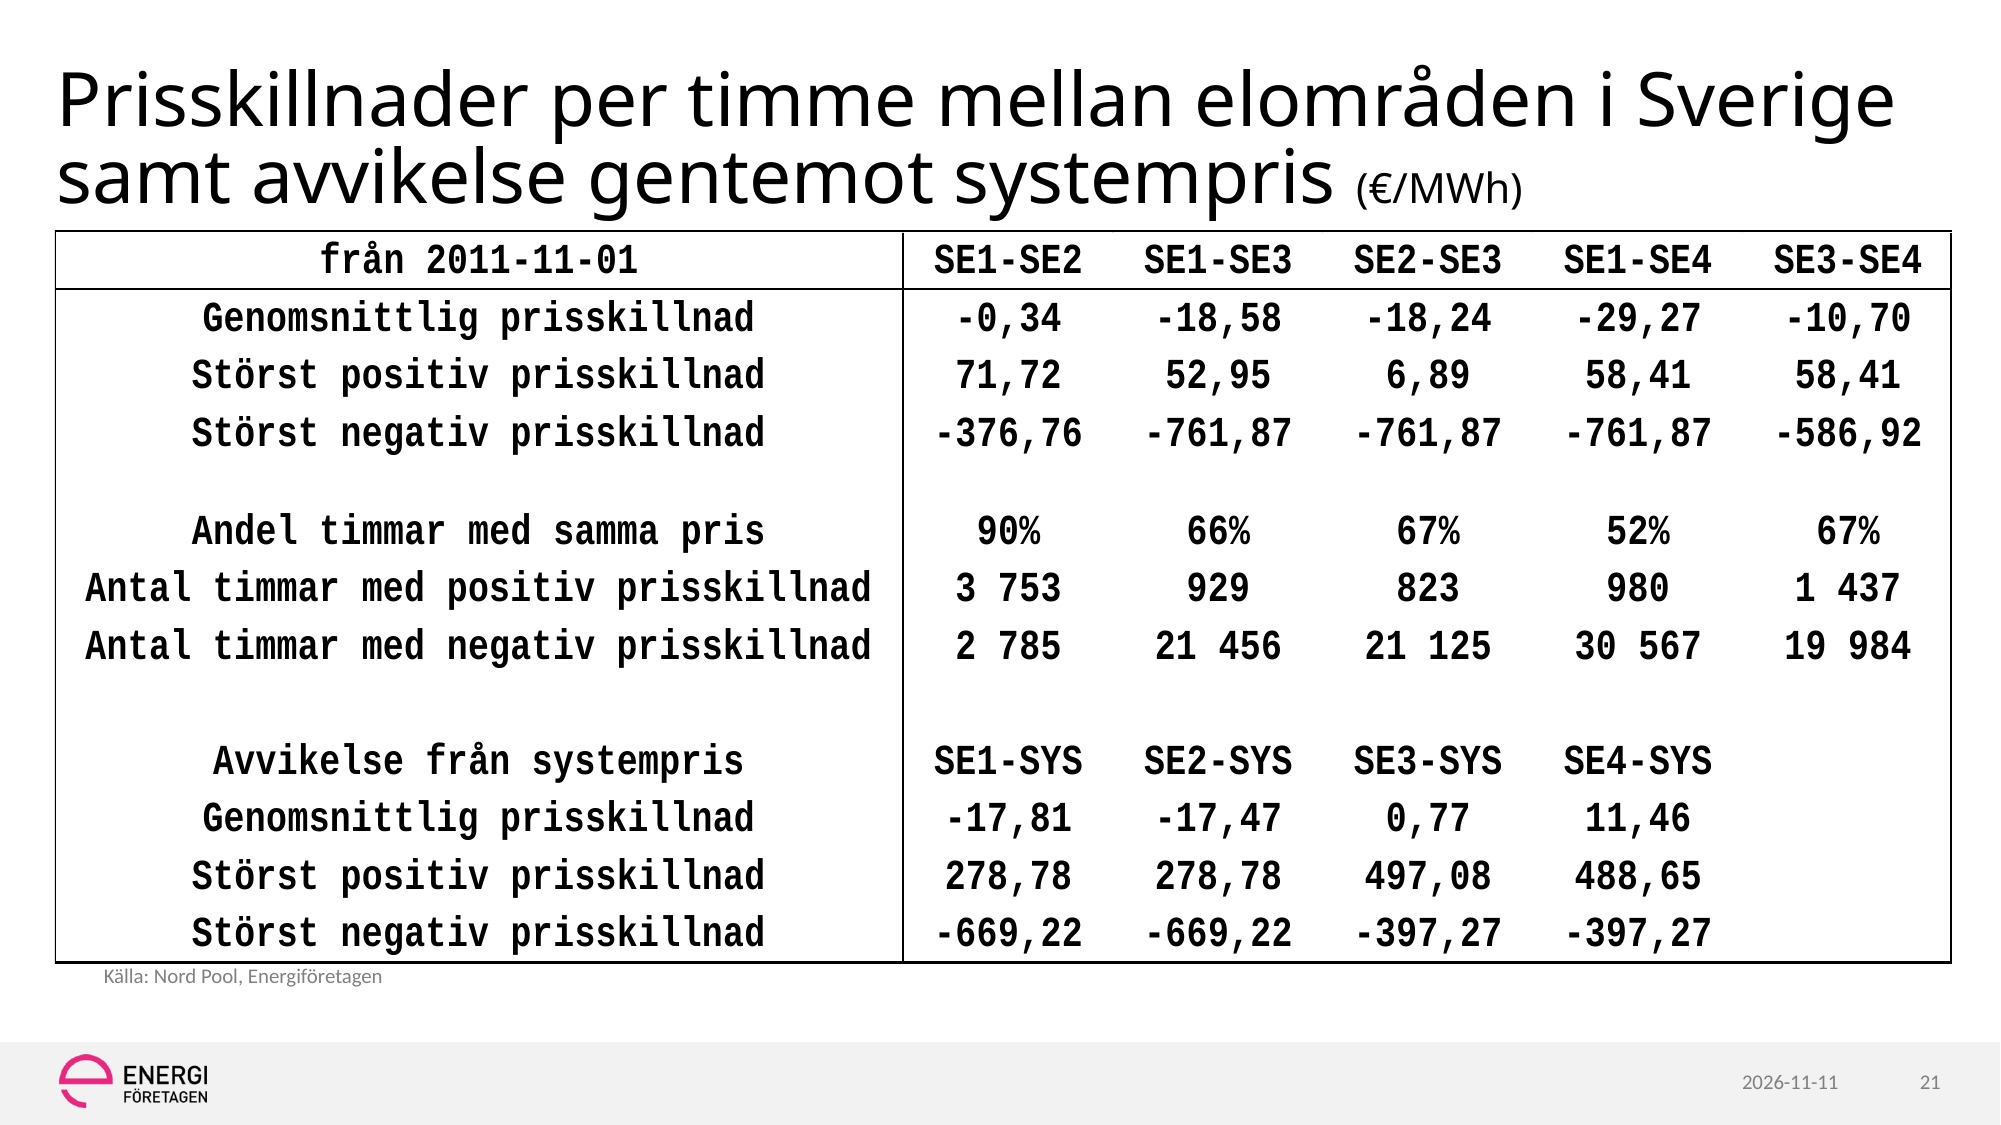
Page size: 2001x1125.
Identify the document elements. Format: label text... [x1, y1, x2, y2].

text_box Källa: Nord Pool, Energiföretagen [103, 977, 1229, 993]
picture [59, 1054, 207, 1108]
picture [54, 230, 1954, 966]
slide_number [1742, 1068, 1854, 1099]
slide_number 21 [1882, 1068, 1941, 1099]
title Prisskillnader per timme mellan elområden i Sverige samt avvikelse gentemot systempris (€/MWh) [56, 30, 1950, 219]
